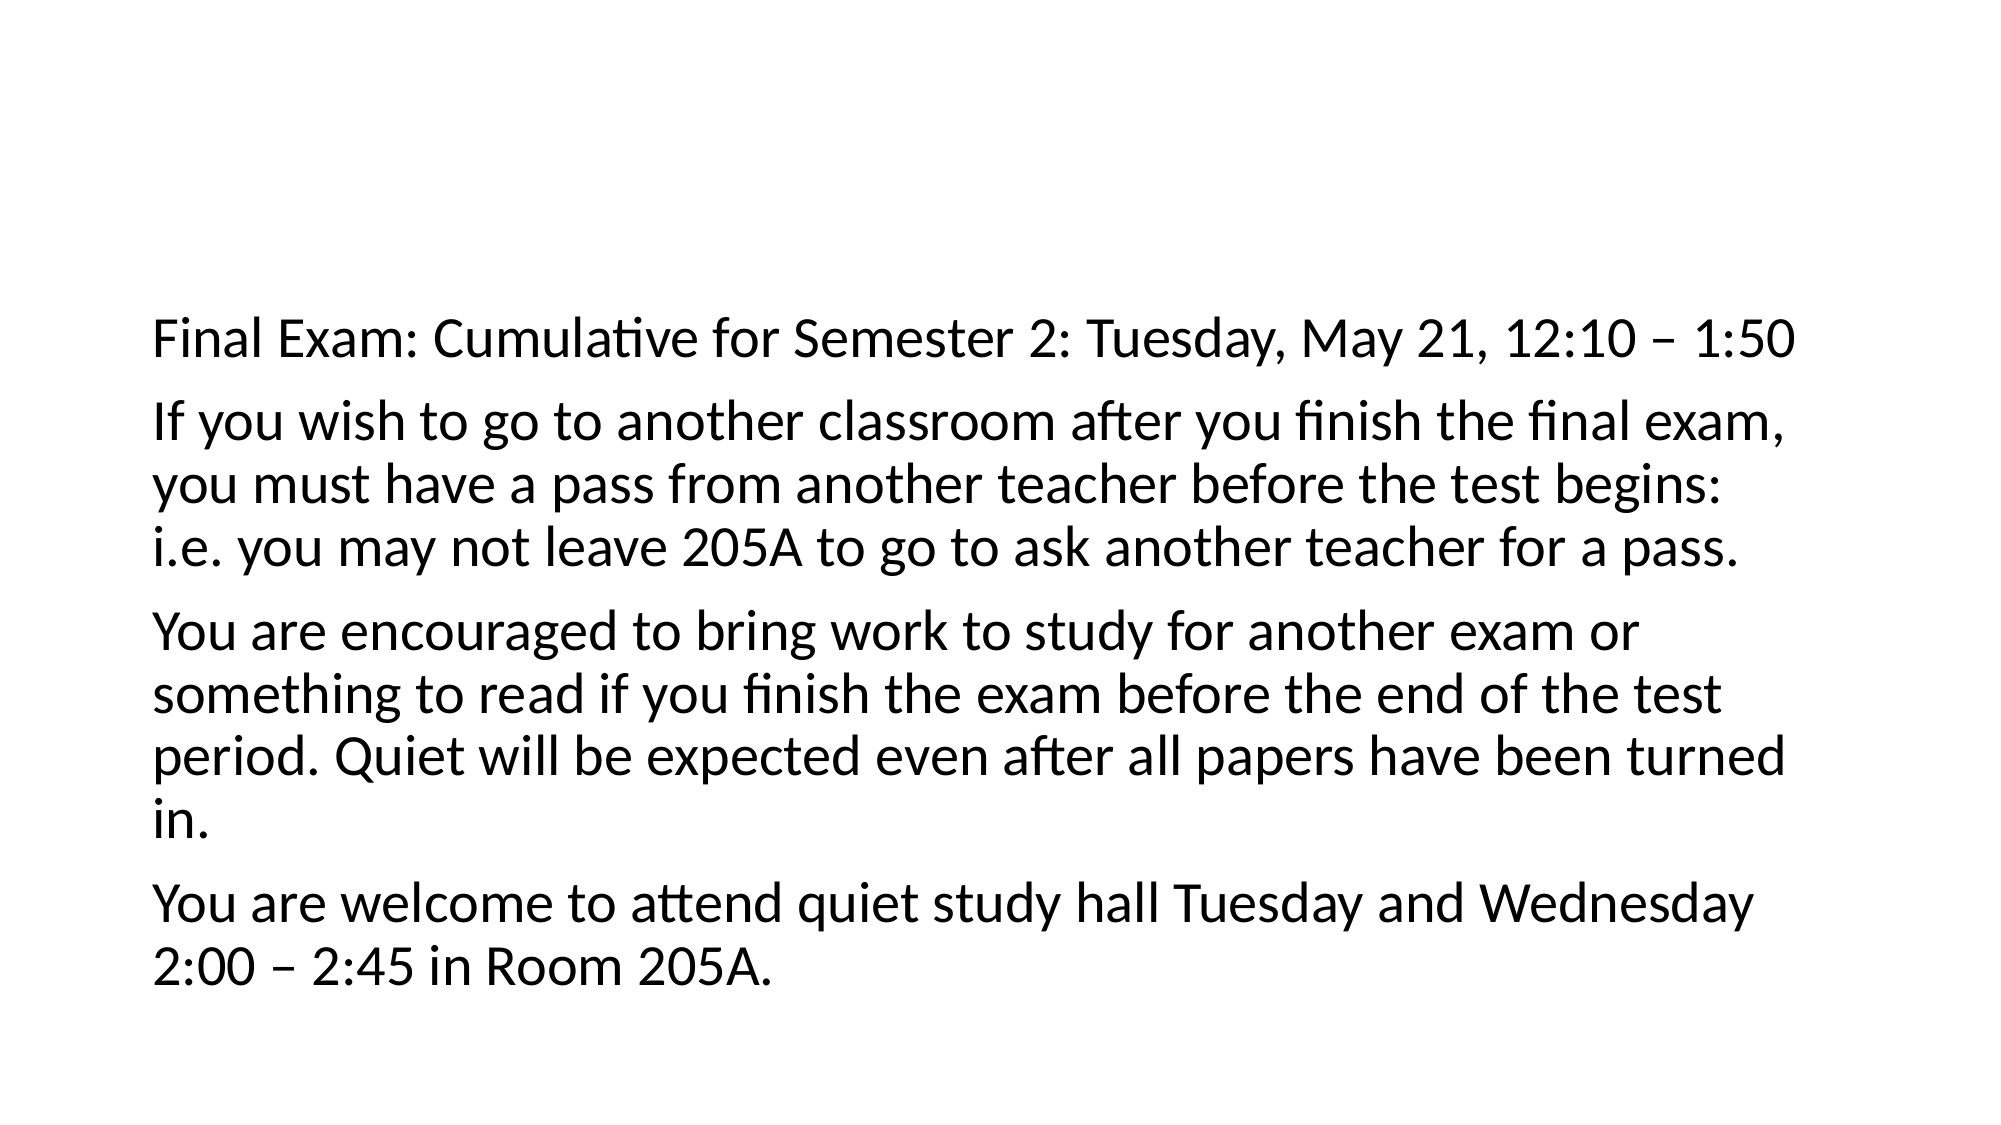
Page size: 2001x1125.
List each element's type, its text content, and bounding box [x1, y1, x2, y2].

list Final Exam: Cumulative for Semester 2: Tuesday, May 21, 12:10 – 1:50 If you wish to go to another classroom after you finish the final exam, you must have a pass from another teacher before the test begins: i.e. you may not leave 205A to go to ask another teacher for a pass. You are encouraged to bring work to study for another exam or something to read if you finish the exam before the end of the test period. Quiet will be expected even after all papers have been turned in. You are welcome to attend quiet study hall Tuesday and Wednesday 2:00 – 2:45 in Room 205A. [137, 299, 1863, 1014]
